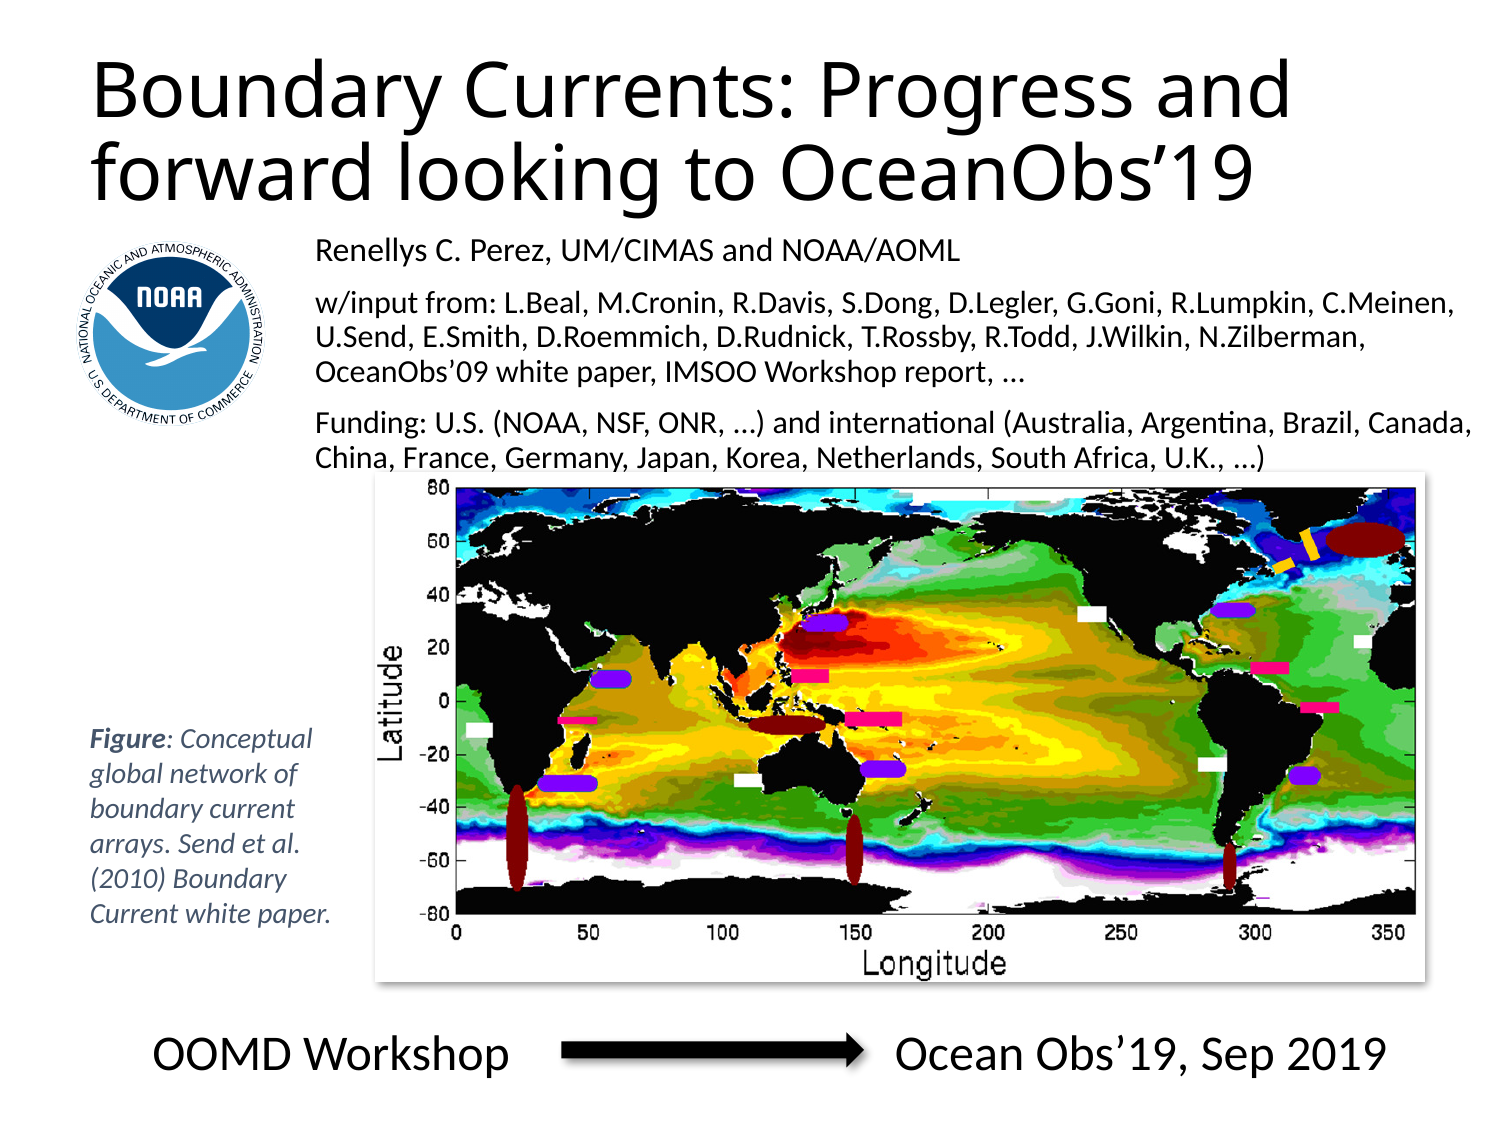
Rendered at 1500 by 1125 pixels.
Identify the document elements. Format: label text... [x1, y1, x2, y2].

text_box Figure: Conceptual global network of boundary current arrays. Send et al. (2010) Boundary Current white paper. [74, 712, 374, 937]
text_box [561, 1033, 864, 1067]
picture [374, 472, 1425, 982]
title Boundary Currents: Progress and forward looking to OceanObs’19 [75, 0, 1425, 225]
picture [74, 239, 267, 428]
subtitle Renellys C. Perez, UM/CIMAS and NOAA/AOML w/input from: L.Beal, M.Cronin, R.Davis, S.Dong, D.Legler, G.Goni, R.Lumpkin, C.Meinen, U.Send, E.Smith, D.Roemmich, D.Rudnick, T.Rossby, R.Todd, J.Wilkin, N.Zilberman, OceanObs’09 white paper, IMSOO Workshop report, … Funding: U.S. (NOAA, NSF, ONR, …) and international (Australia, Argentina, Brazil, Canada, China, France, Germany, Japan, Korea, Netherlands, South Africa, U.K., …) [300, 224, 1500, 488]
text_box Ocean Obs’19, Sep 2019 [824, 1012, 1425, 1088]
text_box OOMD Workshop [74, 1012, 525, 1088]
